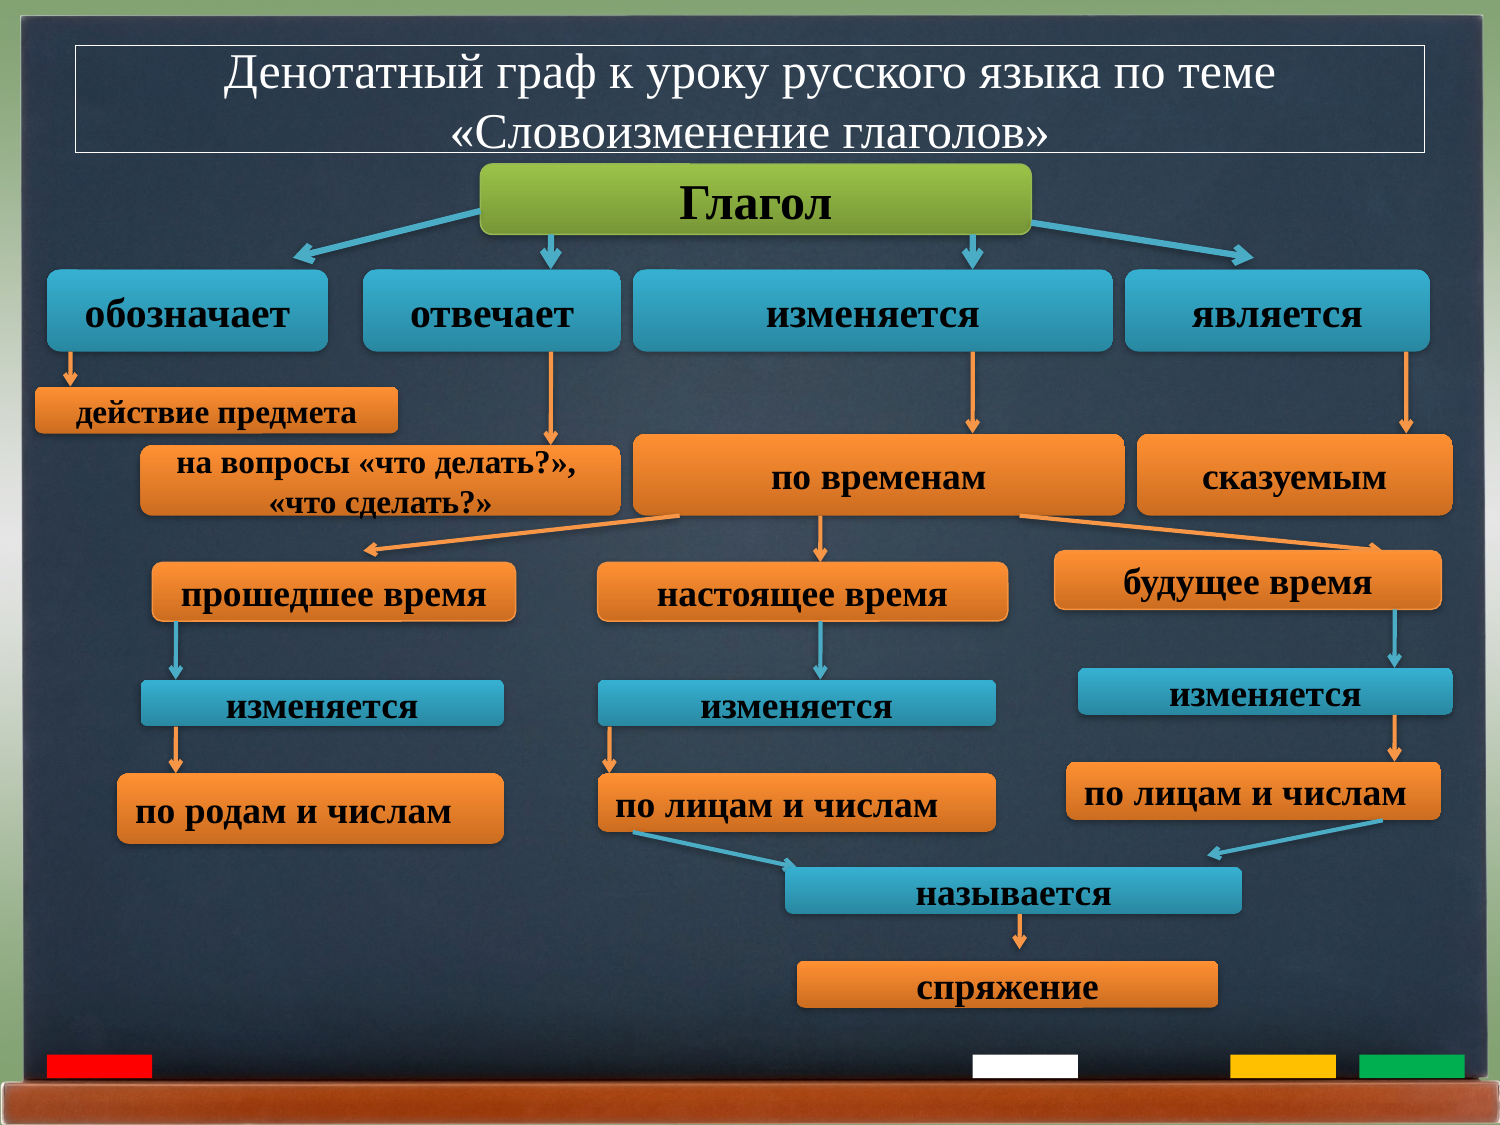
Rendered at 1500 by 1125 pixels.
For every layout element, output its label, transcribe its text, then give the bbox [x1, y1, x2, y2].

text_box изменяется [632, 269, 1114, 352]
text_box называется [785, 867, 1243, 914]
text_box сказуемым [1136, 433, 1454, 516]
text_box прошедшее время [151, 561, 517, 622]
text_box [970, 1053, 1080, 1080]
text_box является [1124, 269, 1430, 352]
text_box по родам и числам [117, 773, 504, 844]
text_box по лицам и числам [597, 773, 997, 832]
text_box будущее время [1053, 549, 1443, 611]
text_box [362, 515, 680, 551]
title Денотатный граф к уроку русского языка по теме «Словоизменение глаголов» [75, 45, 1425, 153]
text_box на вопросы «что делать?», «что сделать?» [140, 445, 622, 516]
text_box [1019, 515, 1383, 551]
text_box изменяется [140, 679, 504, 727]
text_box отвечает [363, 269, 622, 352]
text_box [632, 831, 798, 868]
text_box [292, 210, 481, 258]
text_box Глагол [479, 163, 1033, 236]
text_box изменяется [1078, 667, 1454, 715]
text_box [597, 559, 605, 564]
text_box изменяется [597, 679, 997, 727]
text_box обозначает [46, 269, 329, 352]
text_box [1357, 1053, 1467, 1080]
text_box [1228, 1053, 1338, 1080]
text_box действие предмета [35, 386, 399, 434]
text_box настоящее время [596, 561, 1009, 622]
text_box спряжение [796, 960, 1219, 1008]
text_box [45, 1053, 154, 1080]
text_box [1206, 820, 1384, 856]
text_box по лицам и числам [1066, 761, 1442, 821]
text_box по временам [632, 433, 1125, 516]
picture [0, 0, 1500, 1125]
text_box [1030, 222, 1255, 258]
